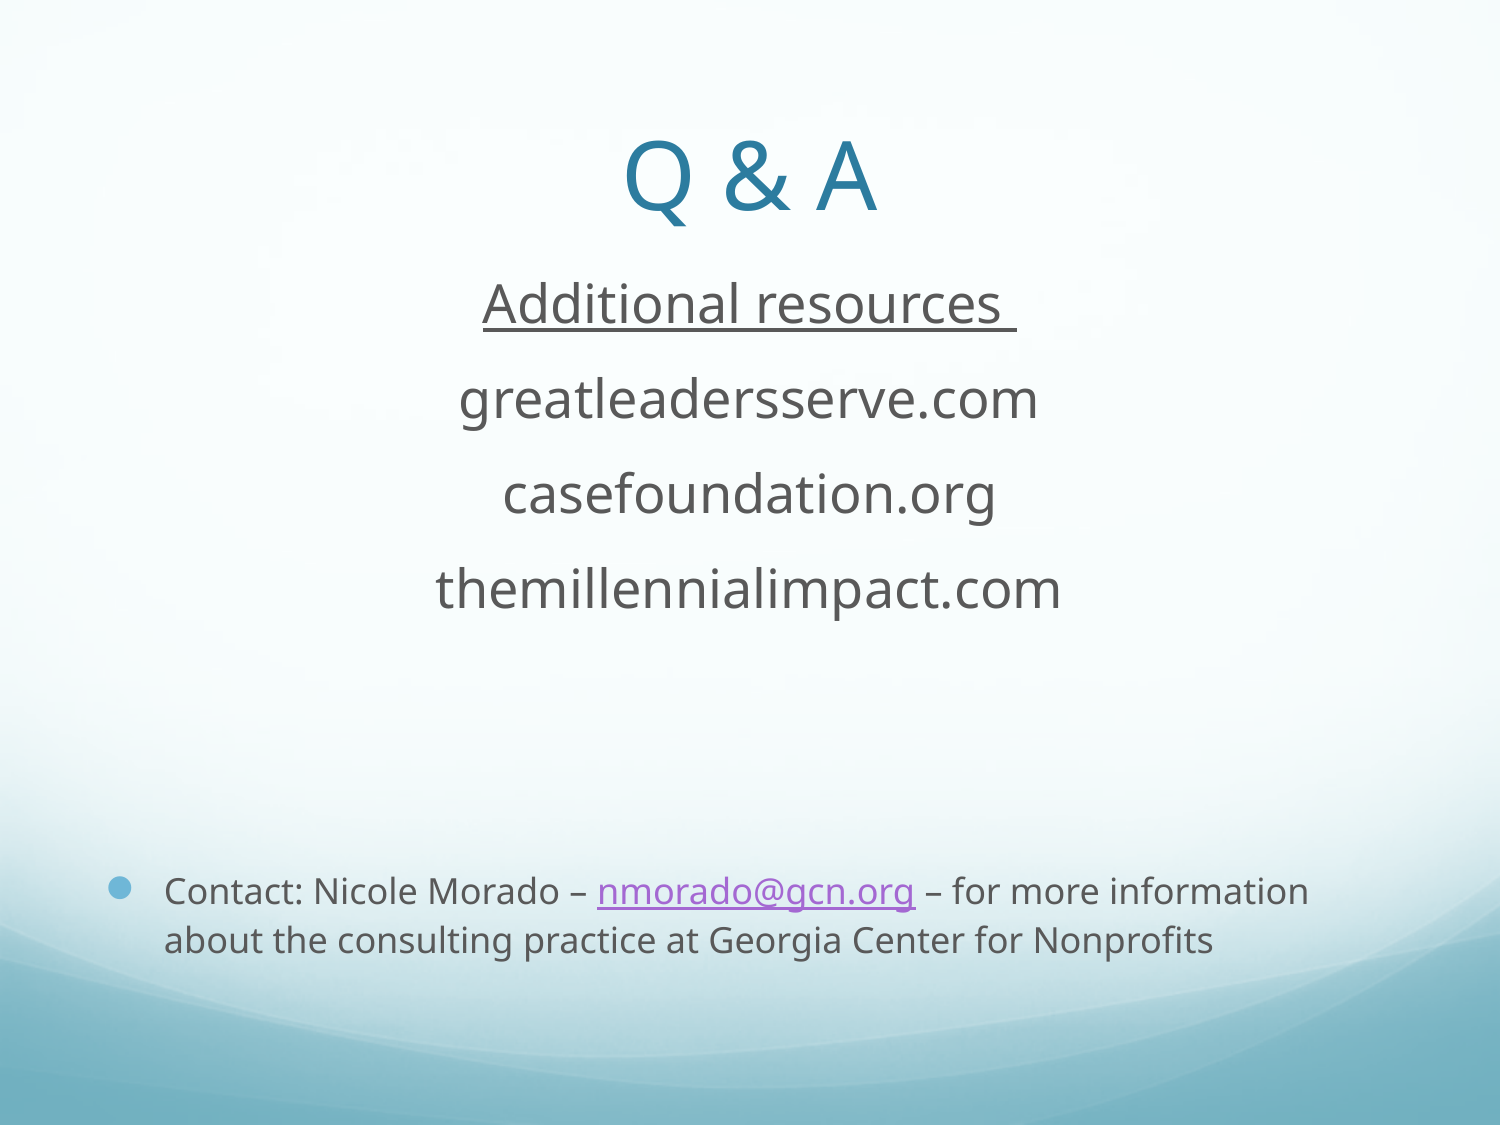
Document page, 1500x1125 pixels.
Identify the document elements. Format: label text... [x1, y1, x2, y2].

title Q & A [90, 17, 1410, 237]
list Additional resources greatleadersserve.com casefoundation.org themillennialimpact.com Contact: Nicole Morado – nmorado@gcn.org – for more information about the consulting practice at Georgia Center for Nonprofits [90, 262, 1410, 975]
